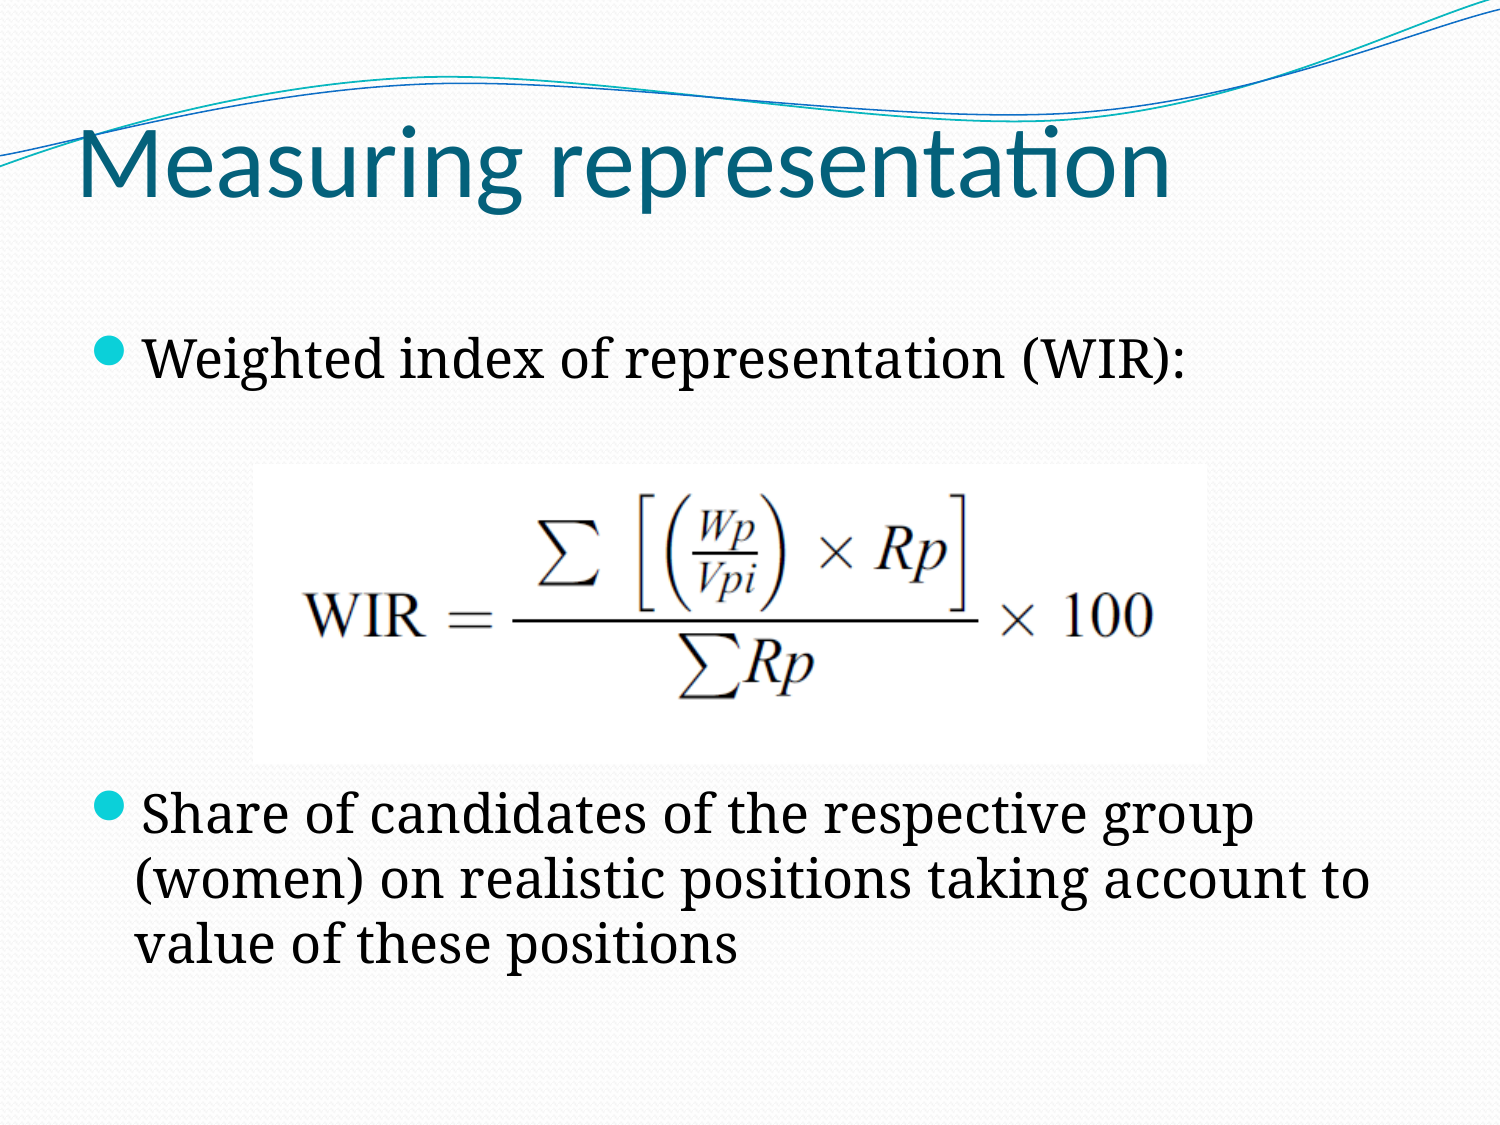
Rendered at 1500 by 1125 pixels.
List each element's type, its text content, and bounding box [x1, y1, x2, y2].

table_cell 0,1 [246, 465, 1214, 776]
picture [253, 464, 1208, 764]
list Weighted index of representation (WIR): Share of candidates of the respective group (women) on realistic positions taking account to value of these positions [75, 317, 1425, 1083]
title Measuring representation [75, 30, 1425, 219]
